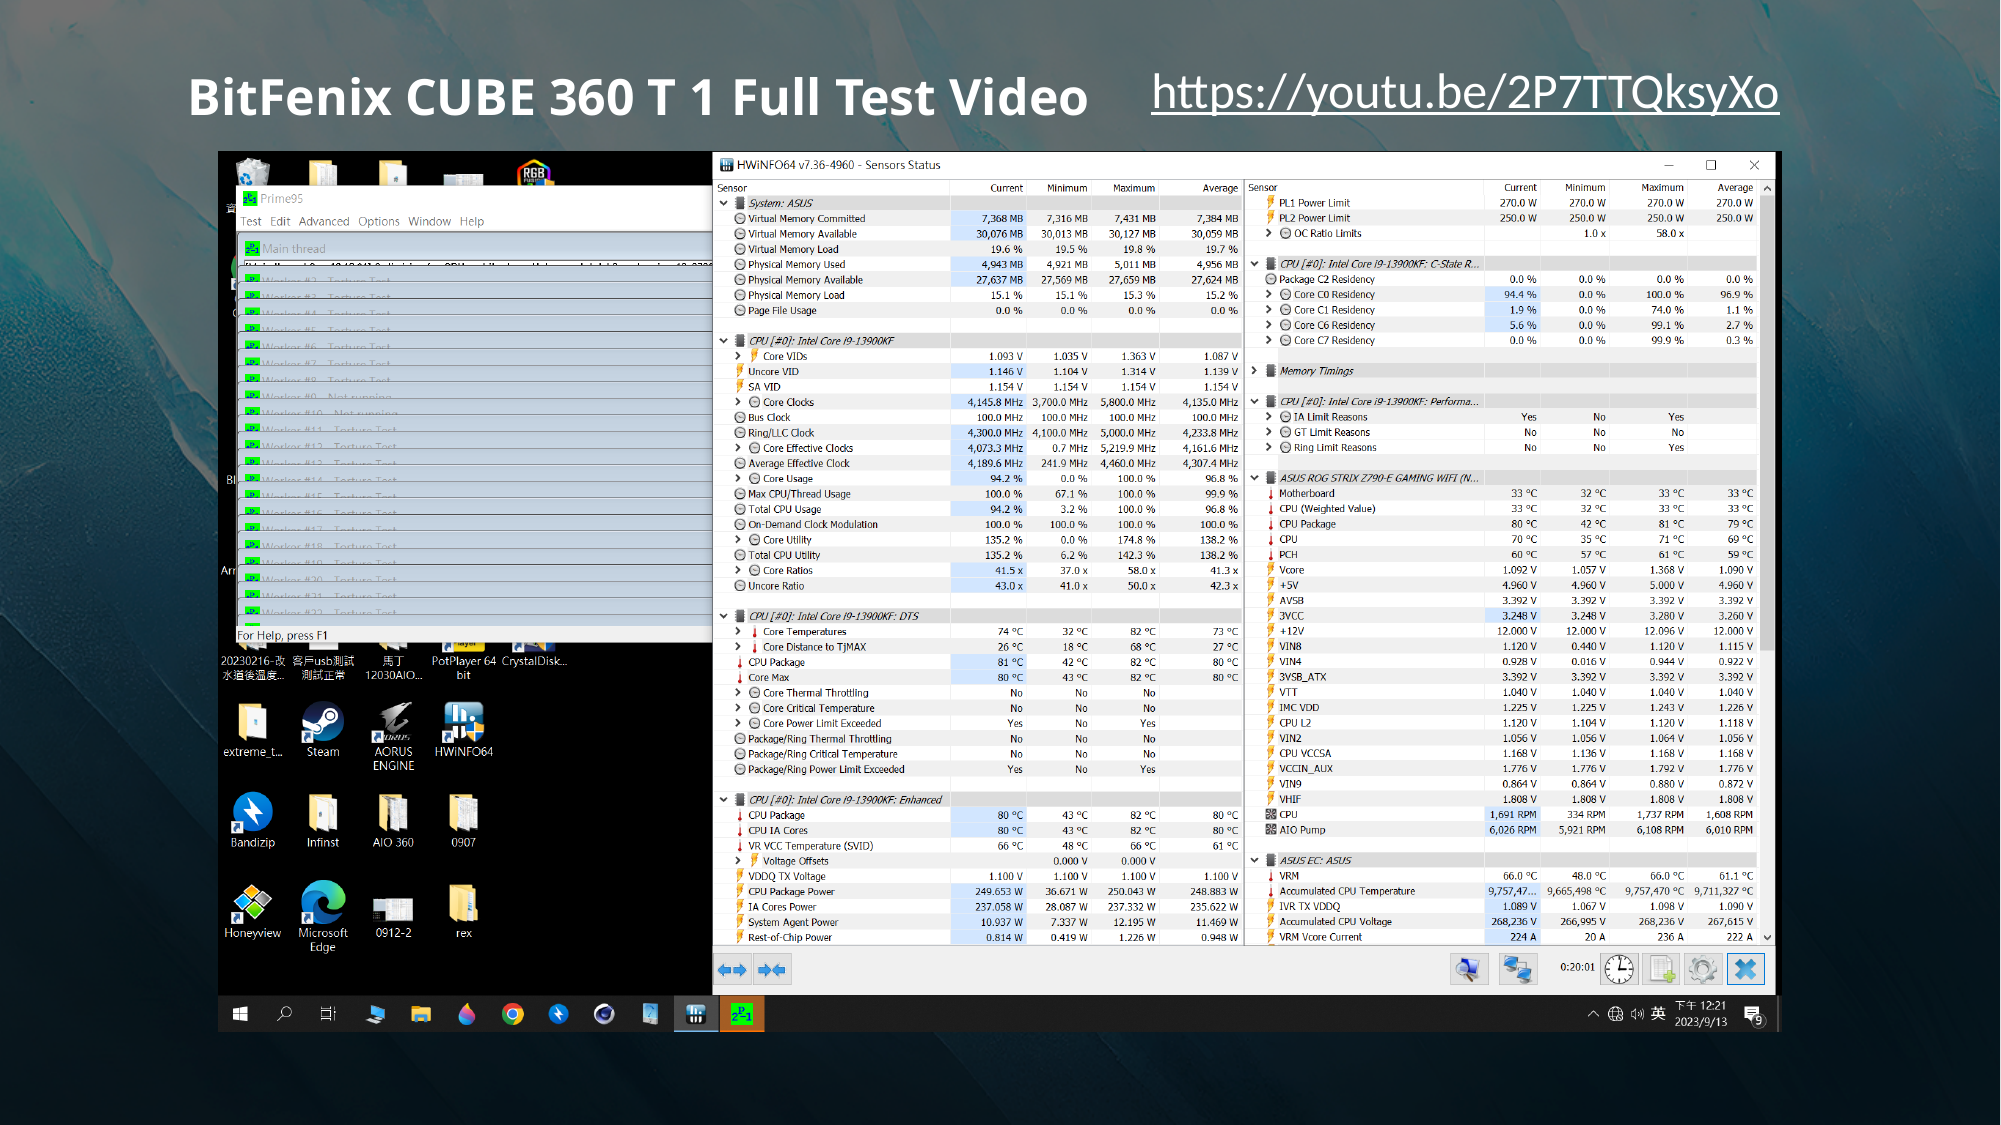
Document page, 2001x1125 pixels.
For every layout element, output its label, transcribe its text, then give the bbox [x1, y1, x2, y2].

text_box https://youtu.be/2P7TTQksyXo [1136, 51, 1795, 126]
picture [0, 0, 2001, 1125]
text_box BitFenix CUBE 360 T 1 Full Test Video [173, 57, 1131, 133]
